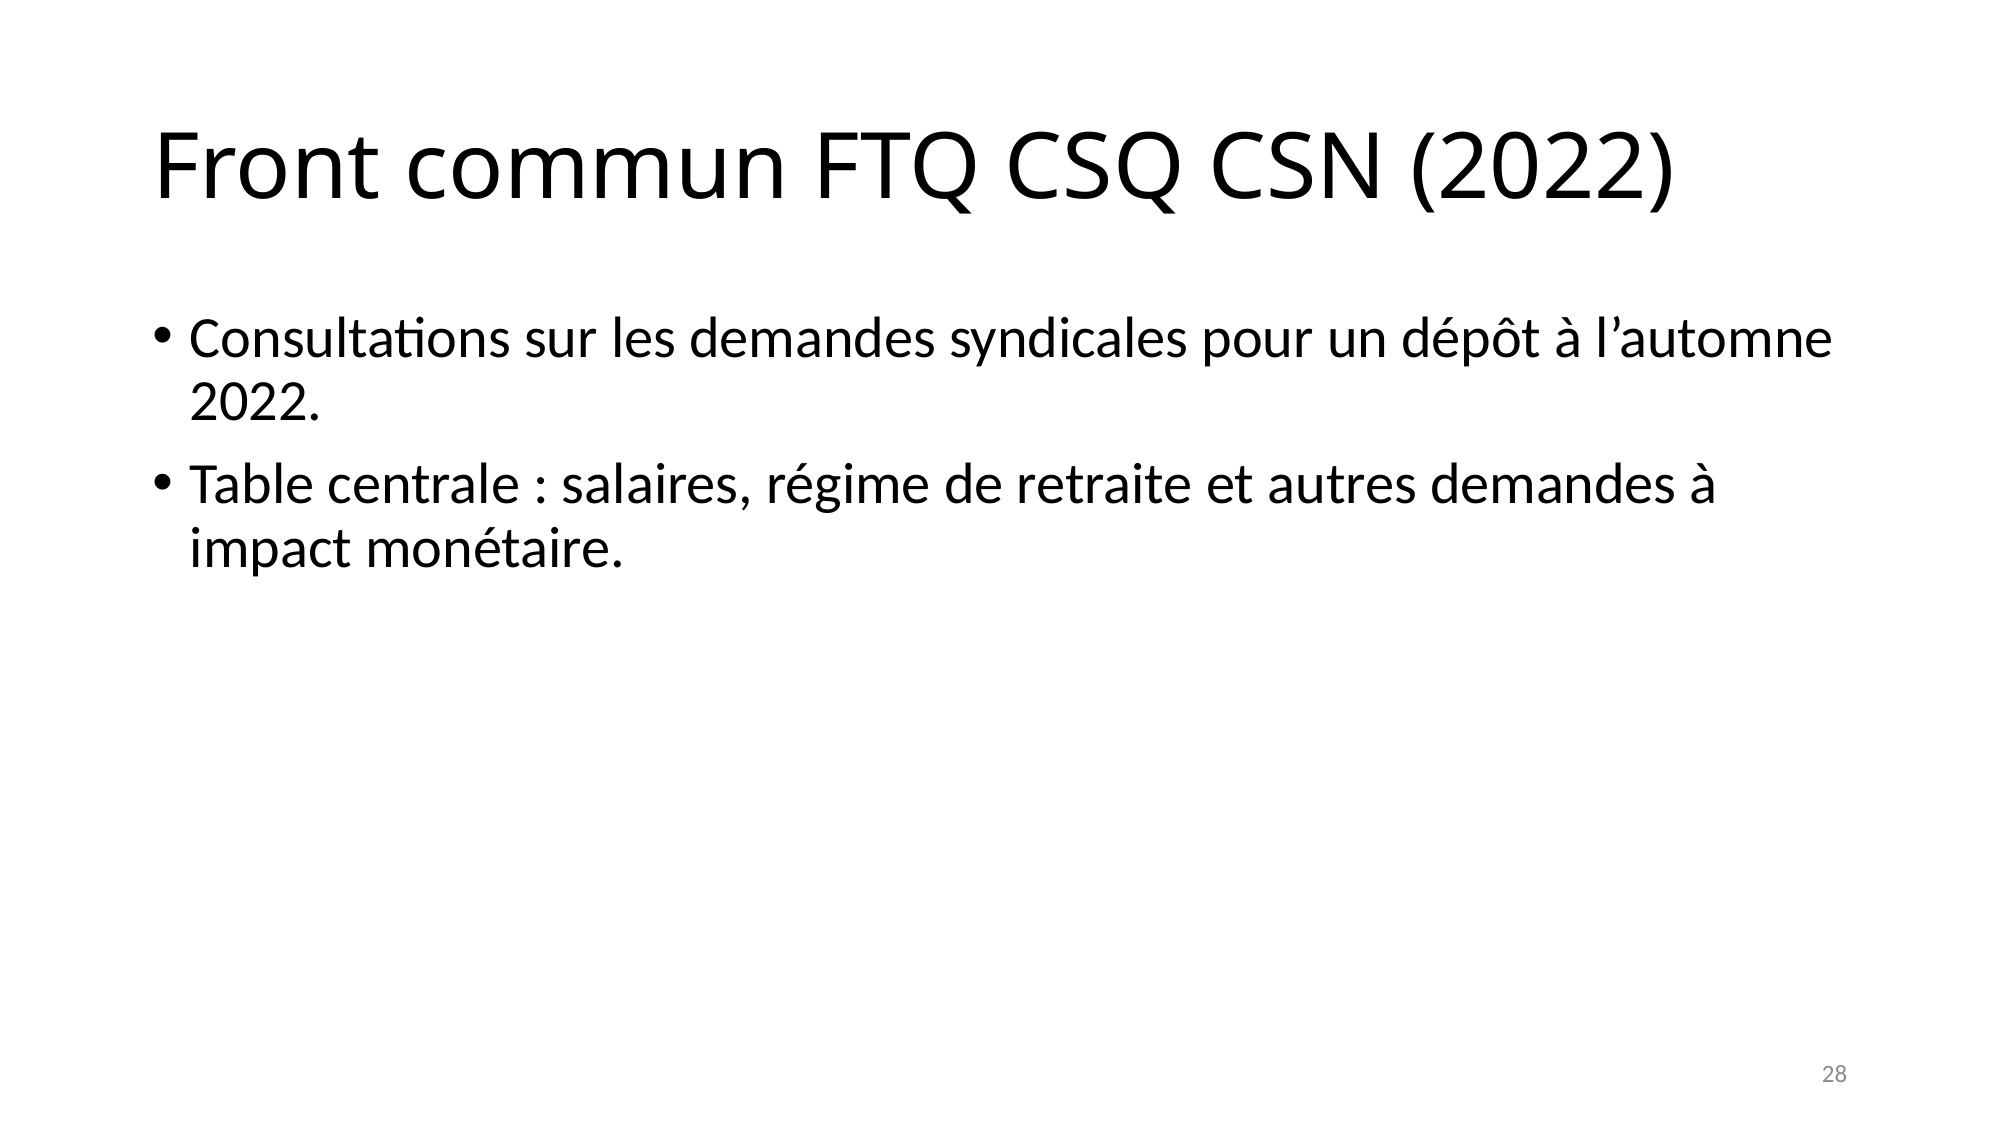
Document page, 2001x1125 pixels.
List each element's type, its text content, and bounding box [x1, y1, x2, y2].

title Front commun FTQ CSQ CSN (2022) [137, 59, 1863, 278]
list Consultations sur les demandes syndicales pour un dépôt à l’automne 2022. Table centrale : salaires, régime de retraite et autres demandes à impact monétaire. [137, 299, 1863, 1014]
slide_number 28 [1412, 1042, 1863, 1103]
